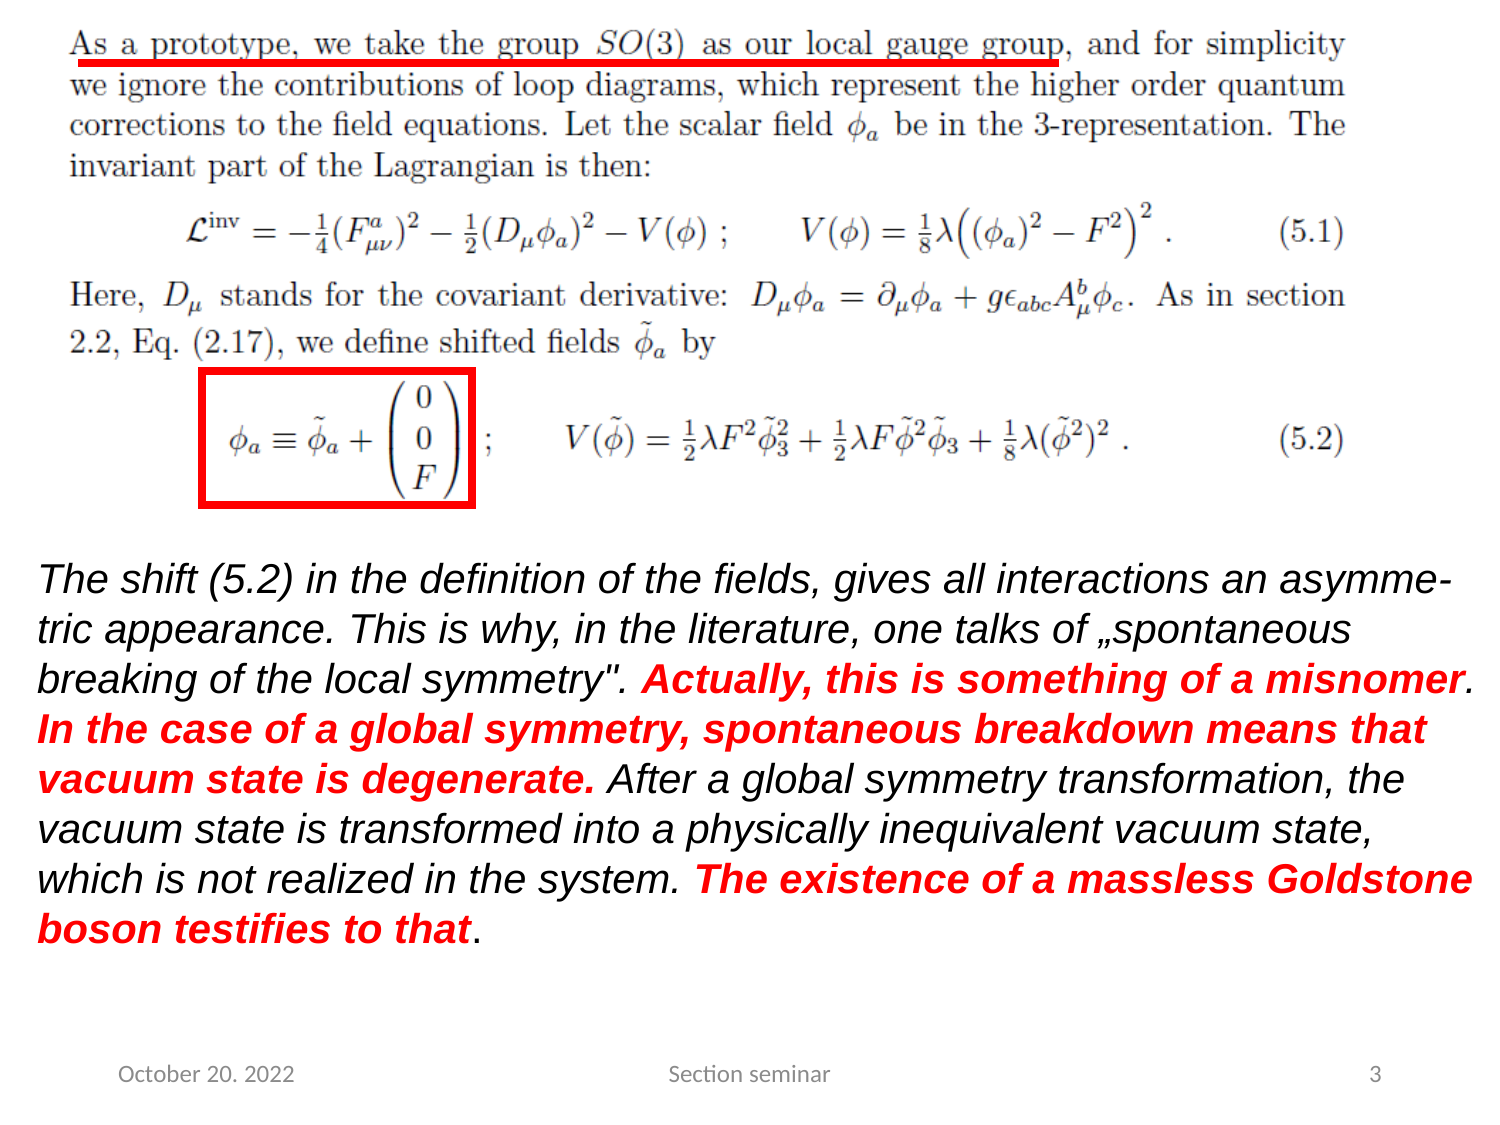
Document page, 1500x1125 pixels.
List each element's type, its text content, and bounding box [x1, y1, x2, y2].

footer Section seminar [496, 1042, 1004, 1103]
text_box The shift (5.2) in the definition of the fields, gives all interactions an asymme-tric appearance. This is why, in the literature, one talks of „spontaneous breaking of the local symmetry". Actually, this is something of a misnomer. In the case of a global symmetry, spontaneous breakdown means that vacuum state is degenerate. After a global symmetry transformation, the vacuum state is transformed into a physically inequivalent vacuum state, which is not realized in the system. The existence of a massless Goldstone boson testifies to that. [22, 544, 1500, 960]
text_box [201, 500, 473, 506]
text_box [17, 0, 1500, 497]
slide_number 3 [1059, 1042, 1397, 1103]
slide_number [103, 1042, 441, 1103]
picture [53, 16, 1372, 500]
